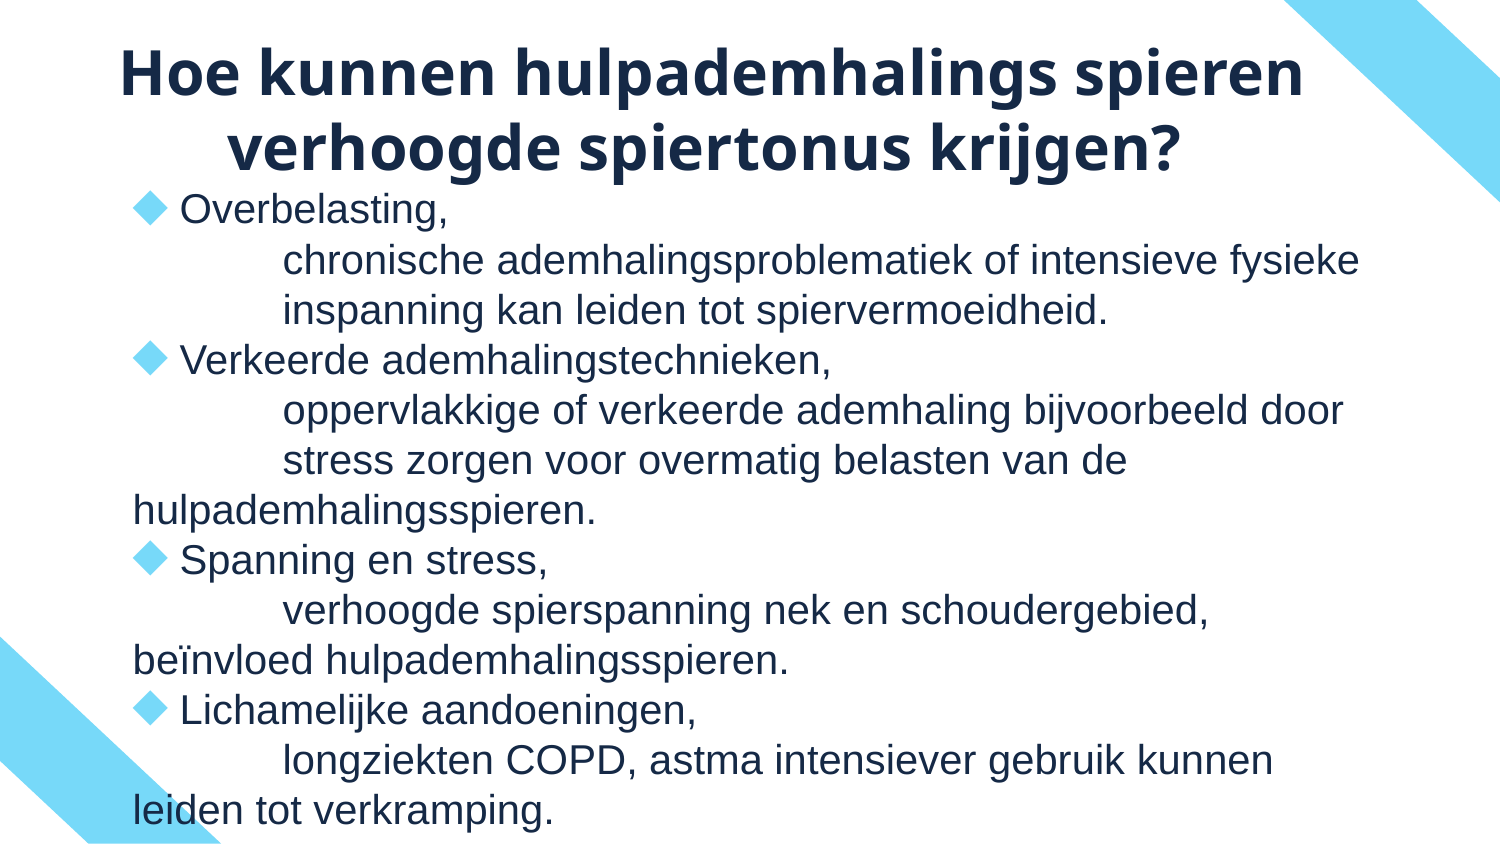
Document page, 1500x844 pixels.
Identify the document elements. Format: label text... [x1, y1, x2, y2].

list Overbelasting, chronische ademhalingsproblematiek of intensieve fysieke inspanning kan leiden tot spiervermoeidheid. Verkeerde ademhalingstechnieken, oppervlakkige of verkeerde ademhaling bijvoorbeeld door stress zorgen voor overmatig belasten van de hulpademhalingsspieren. Spanning en stress, verhoogde spierspanning nek en schoudergebied, beïnvloed hulpademhalingsspieren. Lichamelijke aandoeningen, longziekten COPD, astma intensiever gebruik kunnen leiden tot verkramping. [117, 167, 1383, 827]
title Hoe kunnen hulpademhalings spieren verhoogde spiertonus krijgen? [43, 17, 1382, 168]
